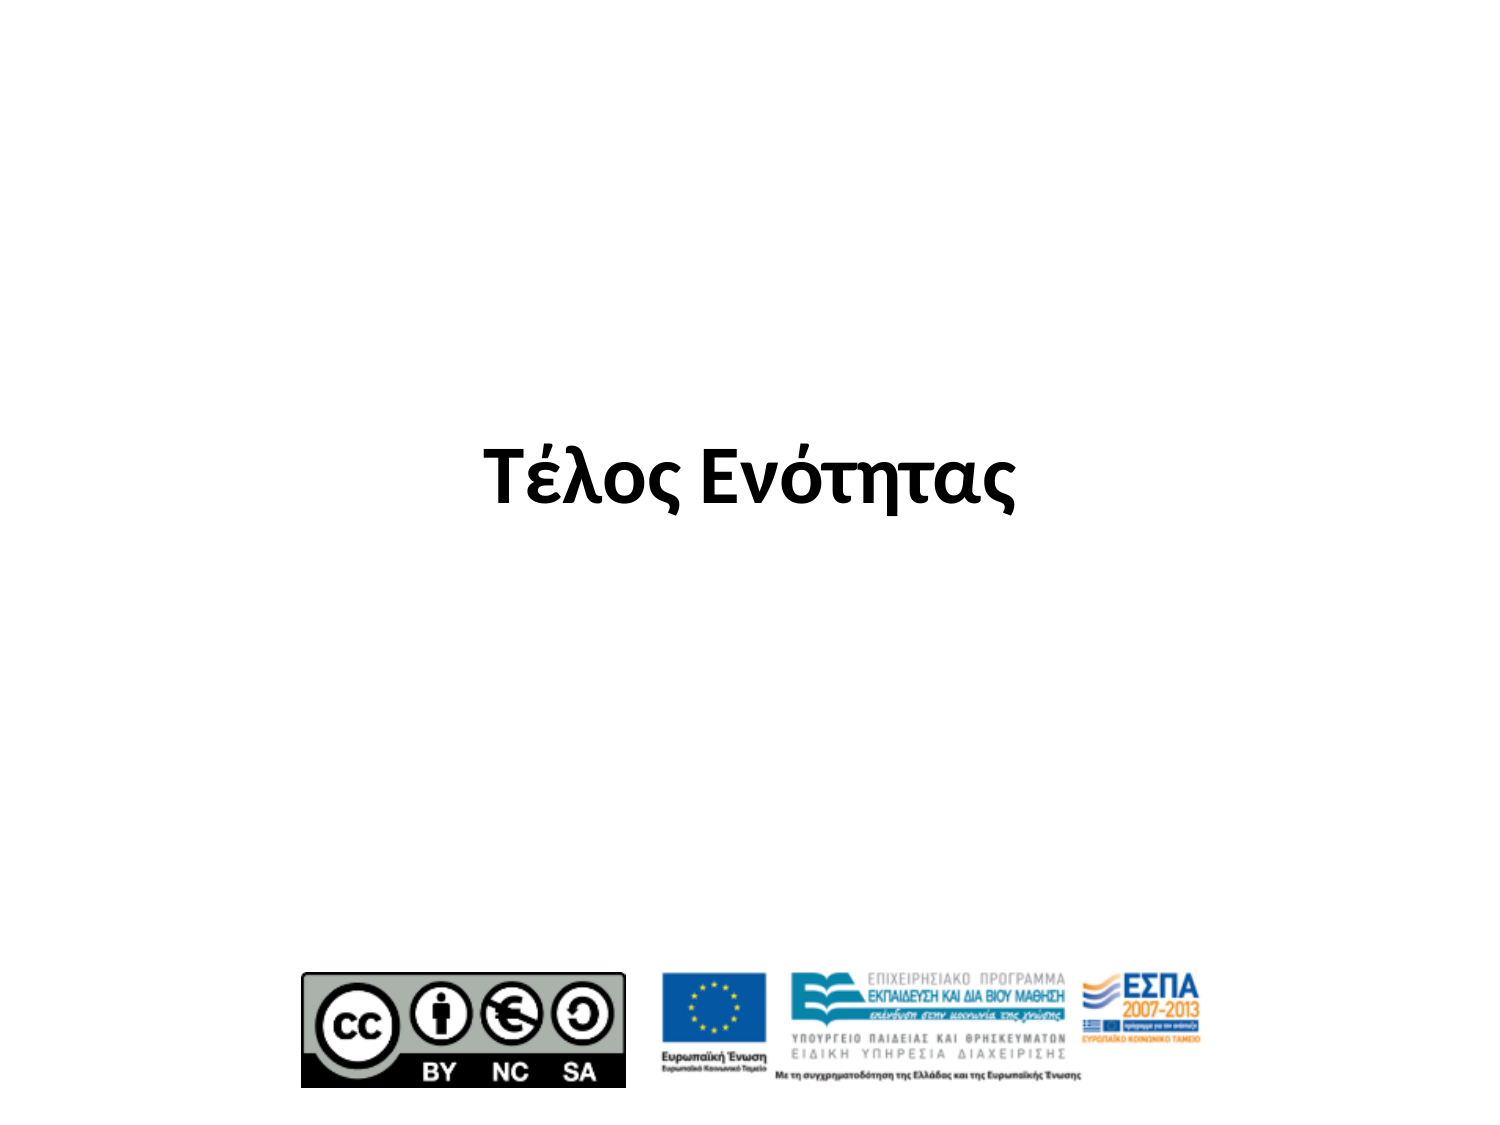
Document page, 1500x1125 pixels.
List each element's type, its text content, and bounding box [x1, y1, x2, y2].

picture [655, 972, 1205, 1092]
picture [301, 972, 626, 1089]
title Τέλος Ενότητας [112, 349, 1388, 591]
